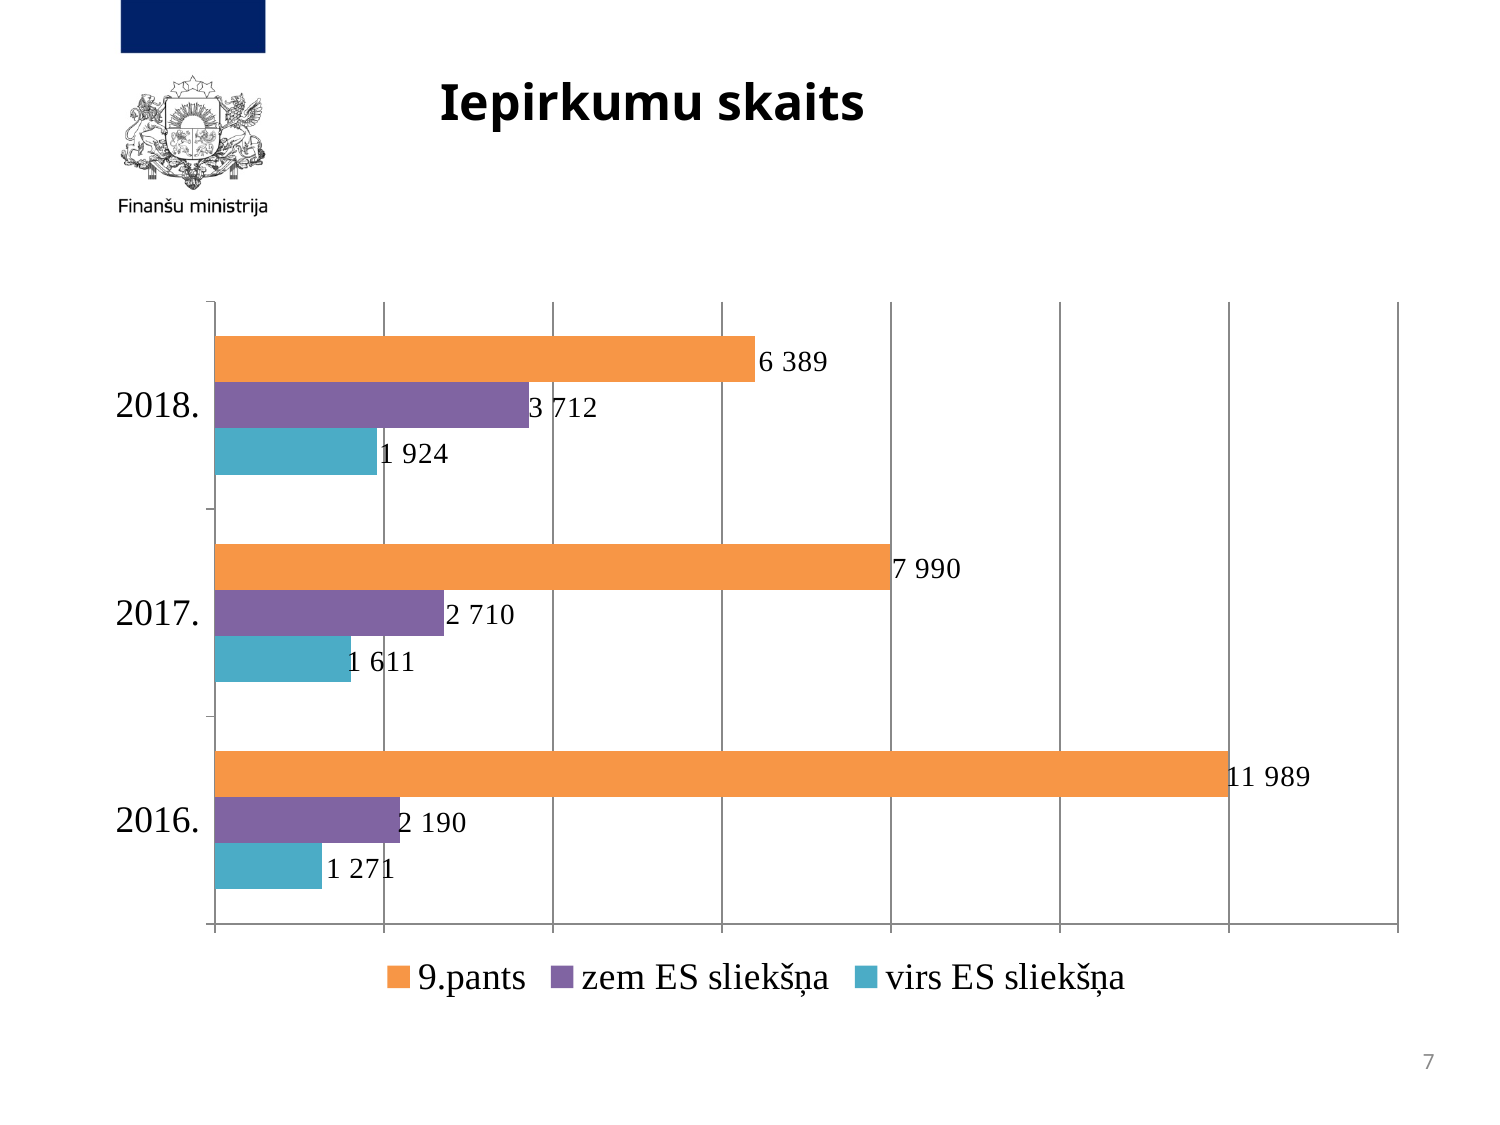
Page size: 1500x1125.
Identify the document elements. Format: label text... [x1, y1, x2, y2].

title Iepirkumu skaits [425, 62, 1425, 233]
slide_number 7 [1380, 1037, 1450, 1088]
chart [88, 287, 1426, 1006]
picture [48, 0, 338, 321]
